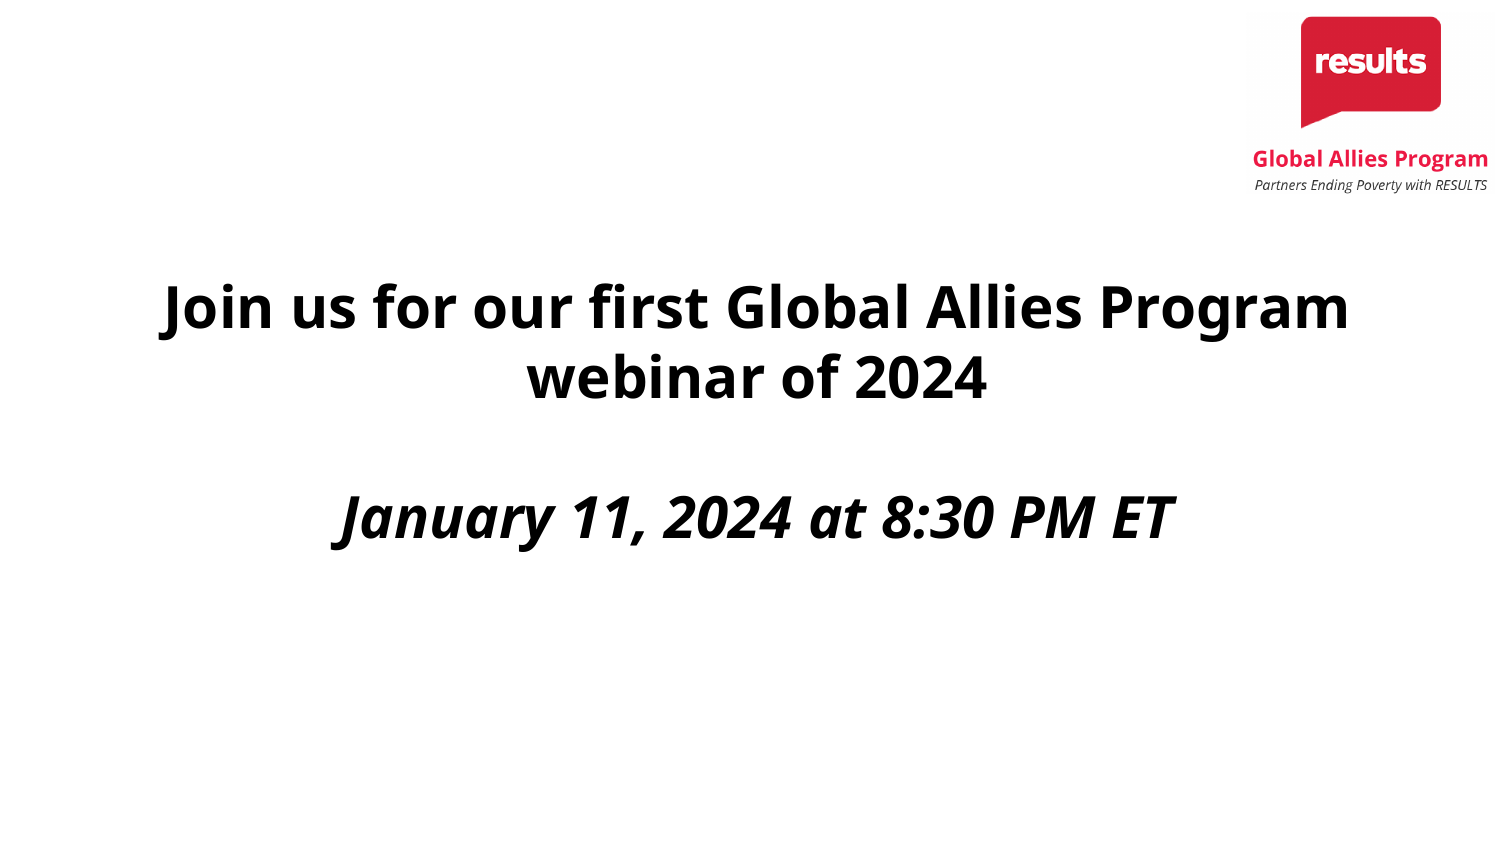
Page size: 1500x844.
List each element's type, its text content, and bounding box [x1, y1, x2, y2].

title Join us for our first Global Allies Program webinar of 2024 January 11, 2024 at 8:30 PM ET [43, 450, 1457, 811]
picture [1246, 12, 1495, 194]
